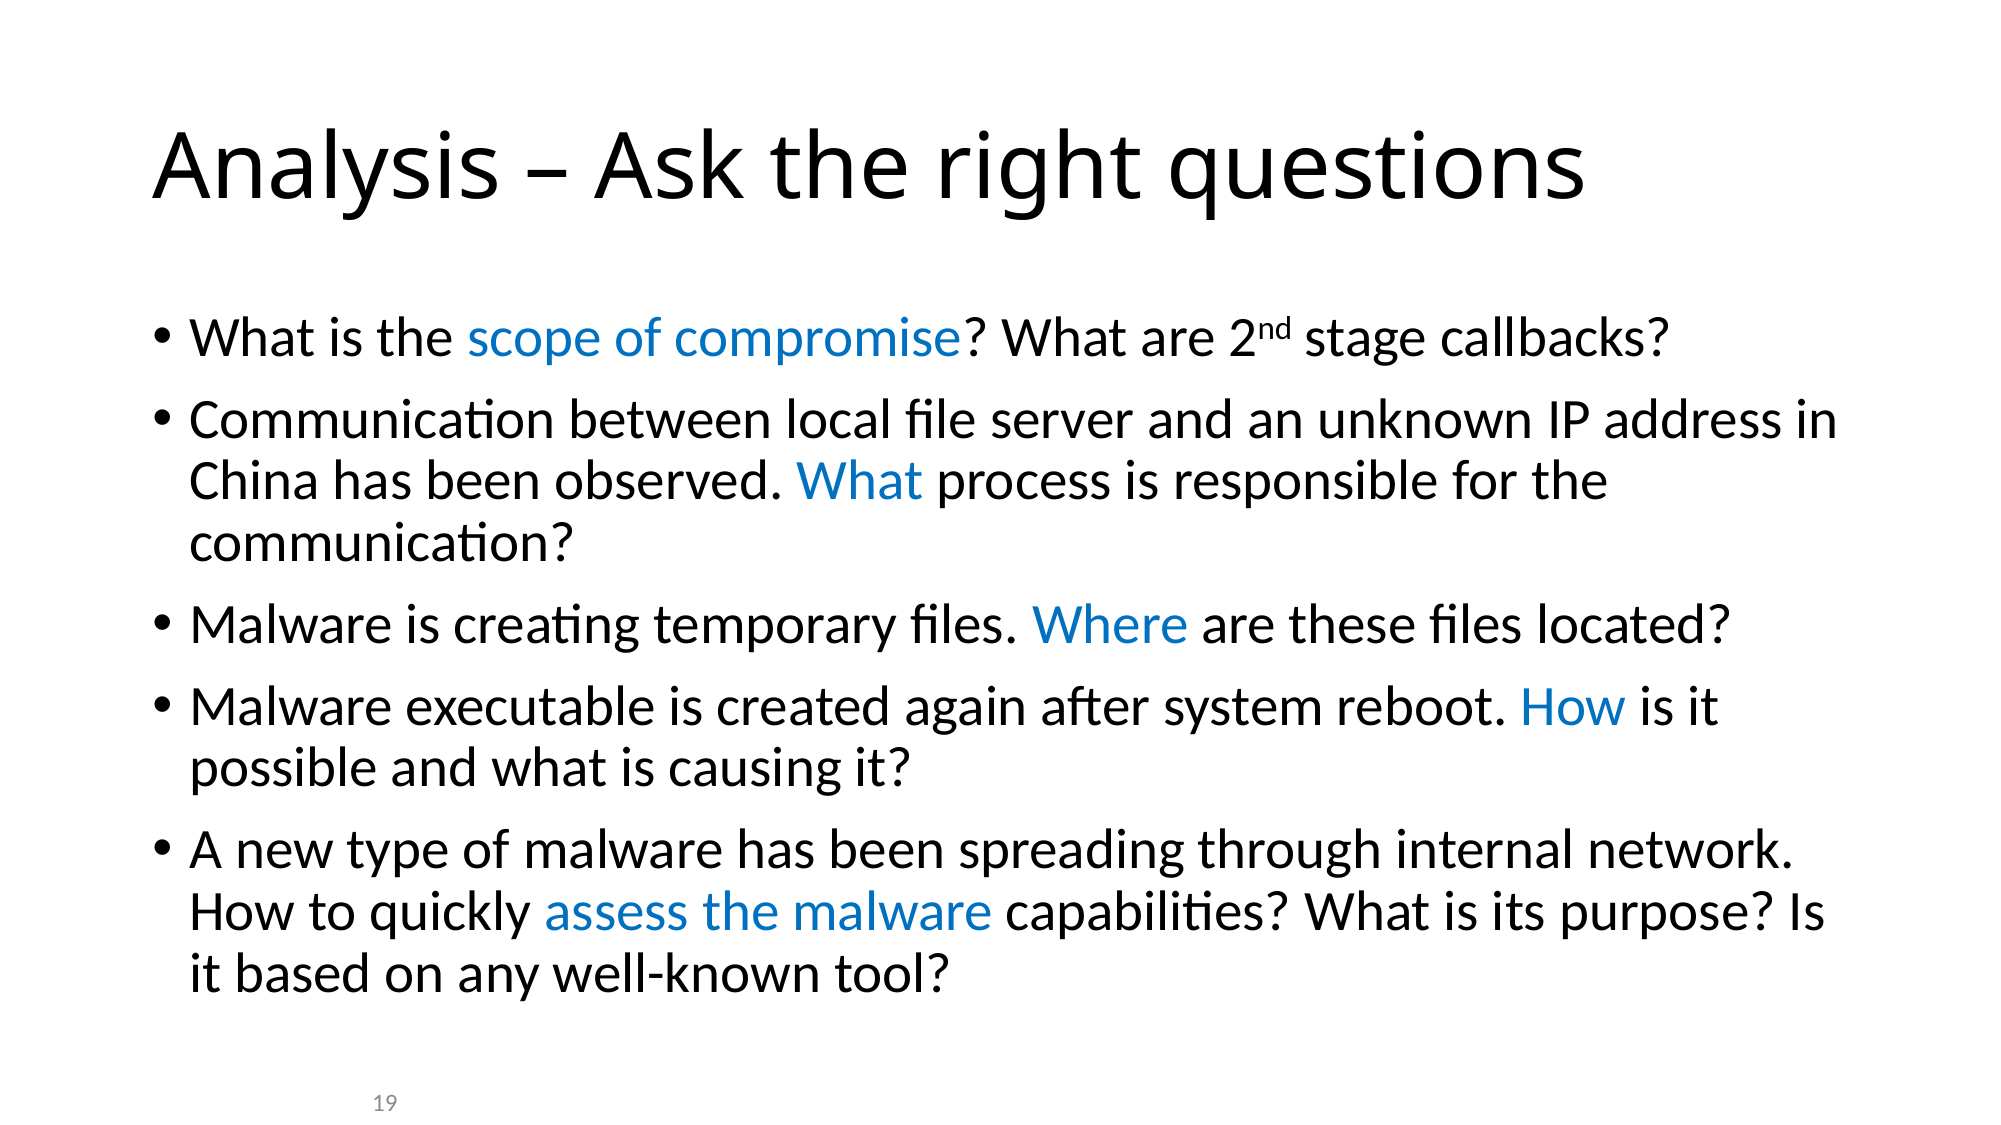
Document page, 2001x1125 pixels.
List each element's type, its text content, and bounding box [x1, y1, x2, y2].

title Analysis – Ask the right questions [137, 59, 1863, 278]
slide_number 19 [332, 1078, 413, 1125]
list What is the scope of compromise? What are 2nd stage callbacks? Communication between local file server and an unknown IP address in China has been observed. What process is responsible for the communication? Malware is creating temporary files. Where are these files located? Malware executable is created again after system reboot. How is it possible and what is causing it? A new type of malware has been spreading through internal network. How to quickly assess the malware capabilities? What is its purpose? Is it based on any well-known tool? [137, 299, 1863, 1014]
